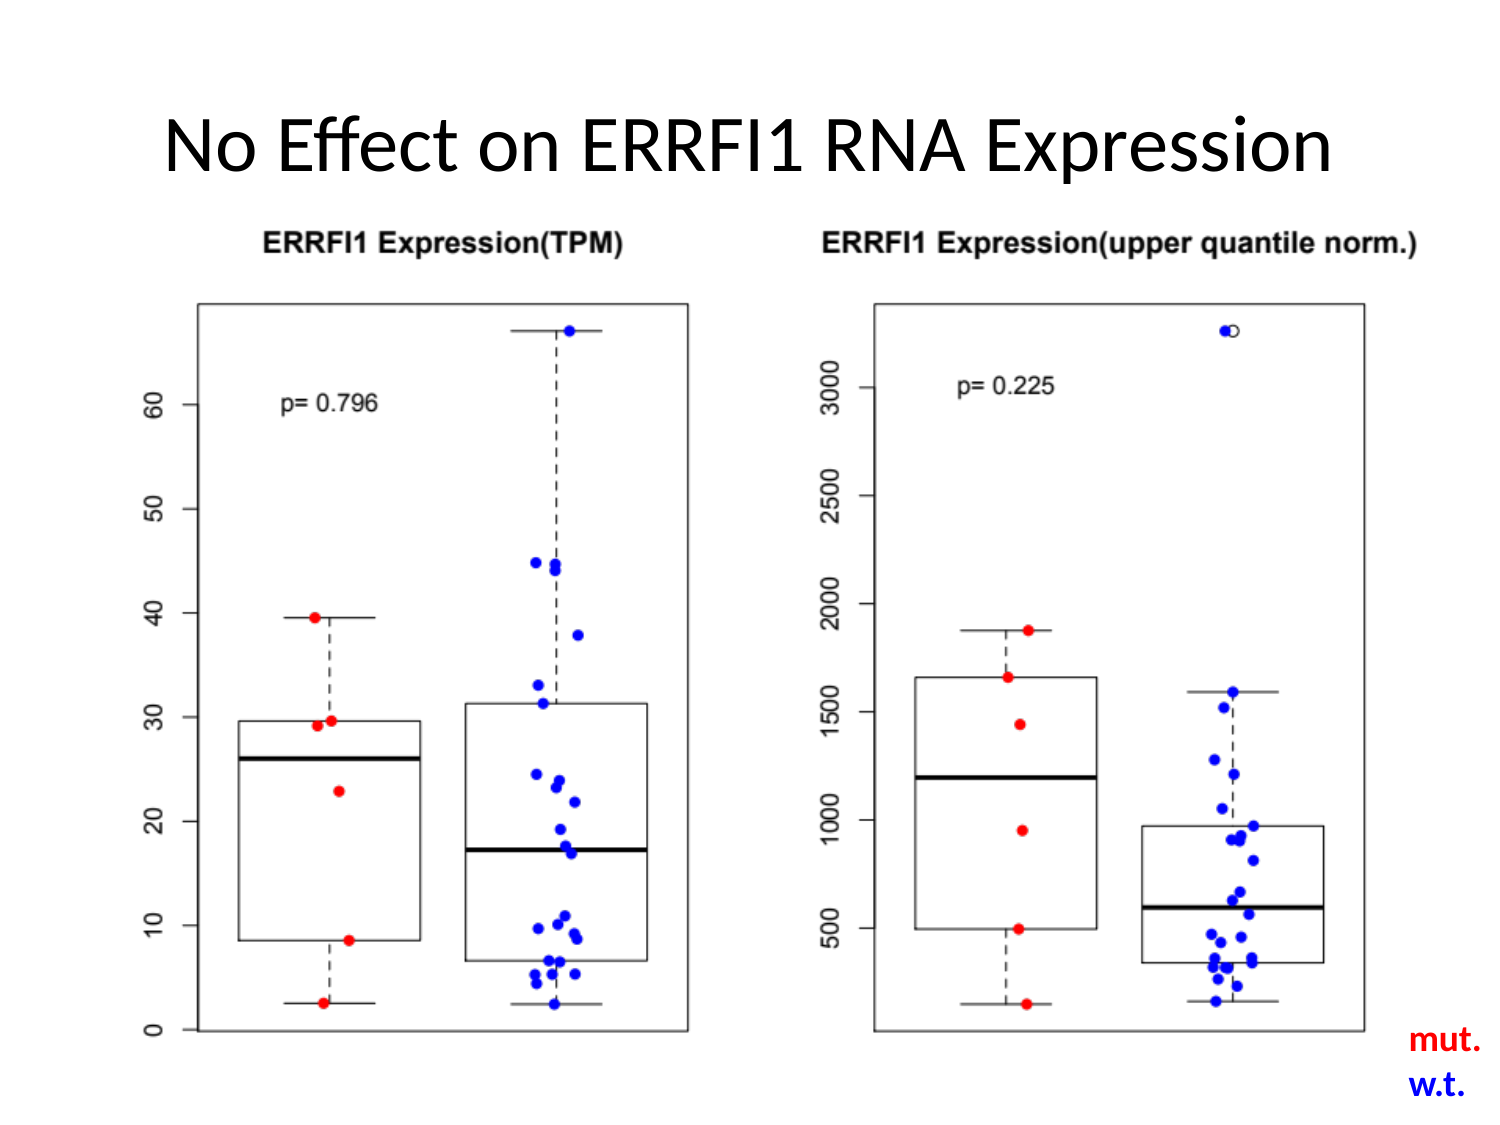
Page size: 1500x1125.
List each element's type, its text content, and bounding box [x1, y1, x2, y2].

picture [74, 181, 1426, 1125]
title No Effect on ERRFI1 RNA Expression [75, 45, 1425, 181]
text_box mut. w.t. [1429, 1006, 1500, 1112]
